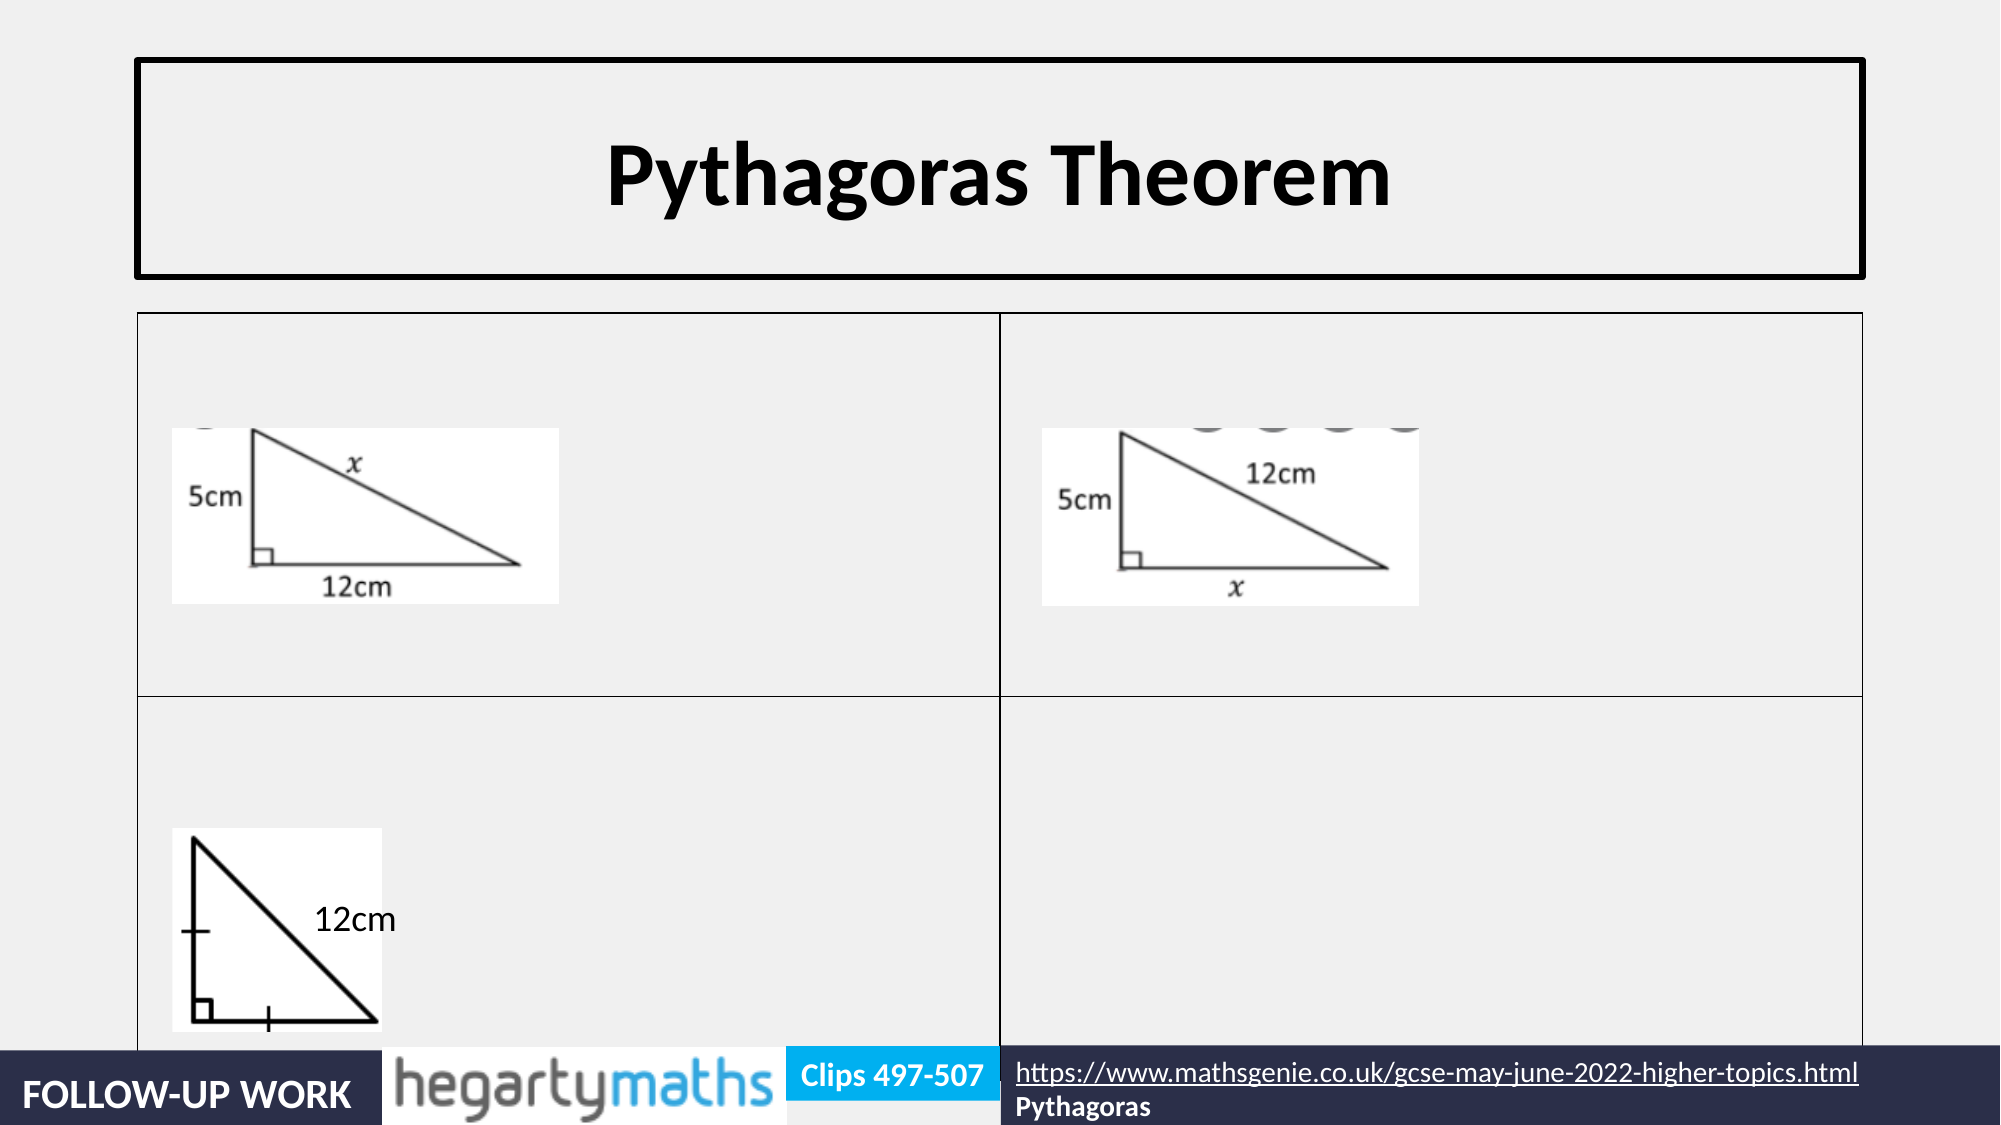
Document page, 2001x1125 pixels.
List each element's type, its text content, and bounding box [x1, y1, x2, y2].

picture [1042, 428, 1420, 606]
picture [381, 1047, 787, 1125]
picture [172, 828, 383, 1032]
text_box 12cm [388, 886, 417, 947]
text_box https://www.mathsgenie.co.uk/gcse-may-june-2022-higher-topics.html Pythagoras [1000, 1045, 2000, 1125]
text_box FOLLOW-UP WORK [0, 1050, 377, 1125]
title Pythagoras Theorem [137, 59, 1863, 278]
picture [172, 428, 559, 605]
text_box Clips 497-507 [786, 1046, 1000, 1101]
